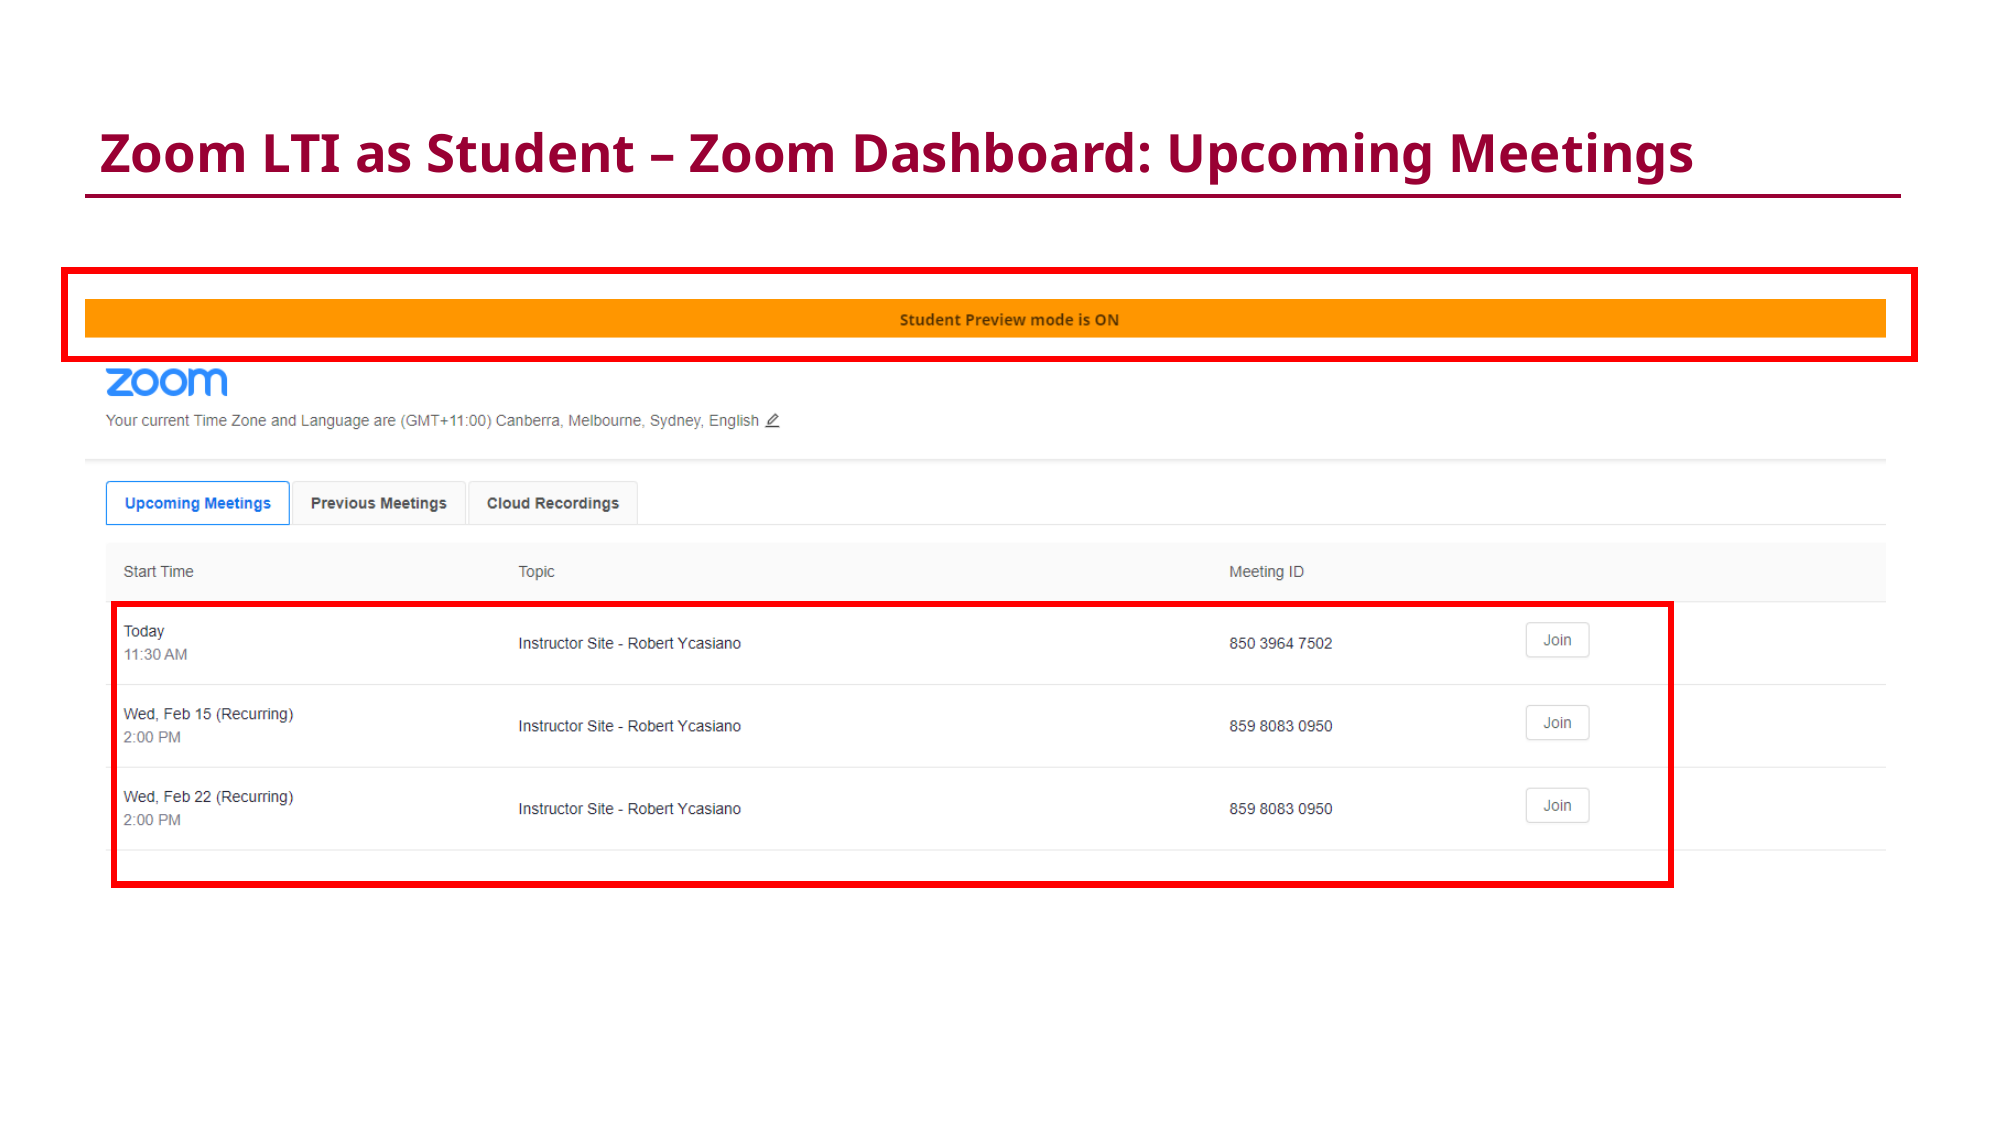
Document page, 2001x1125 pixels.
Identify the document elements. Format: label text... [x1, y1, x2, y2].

title Zoom LTI as Student – Zoom Dashboard: Upcoming Meetings [85, 73, 1755, 255]
text_box [113, 855, 1672, 886]
text_box [63, 269, 1915, 360]
picture [85, 299, 1886, 855]
